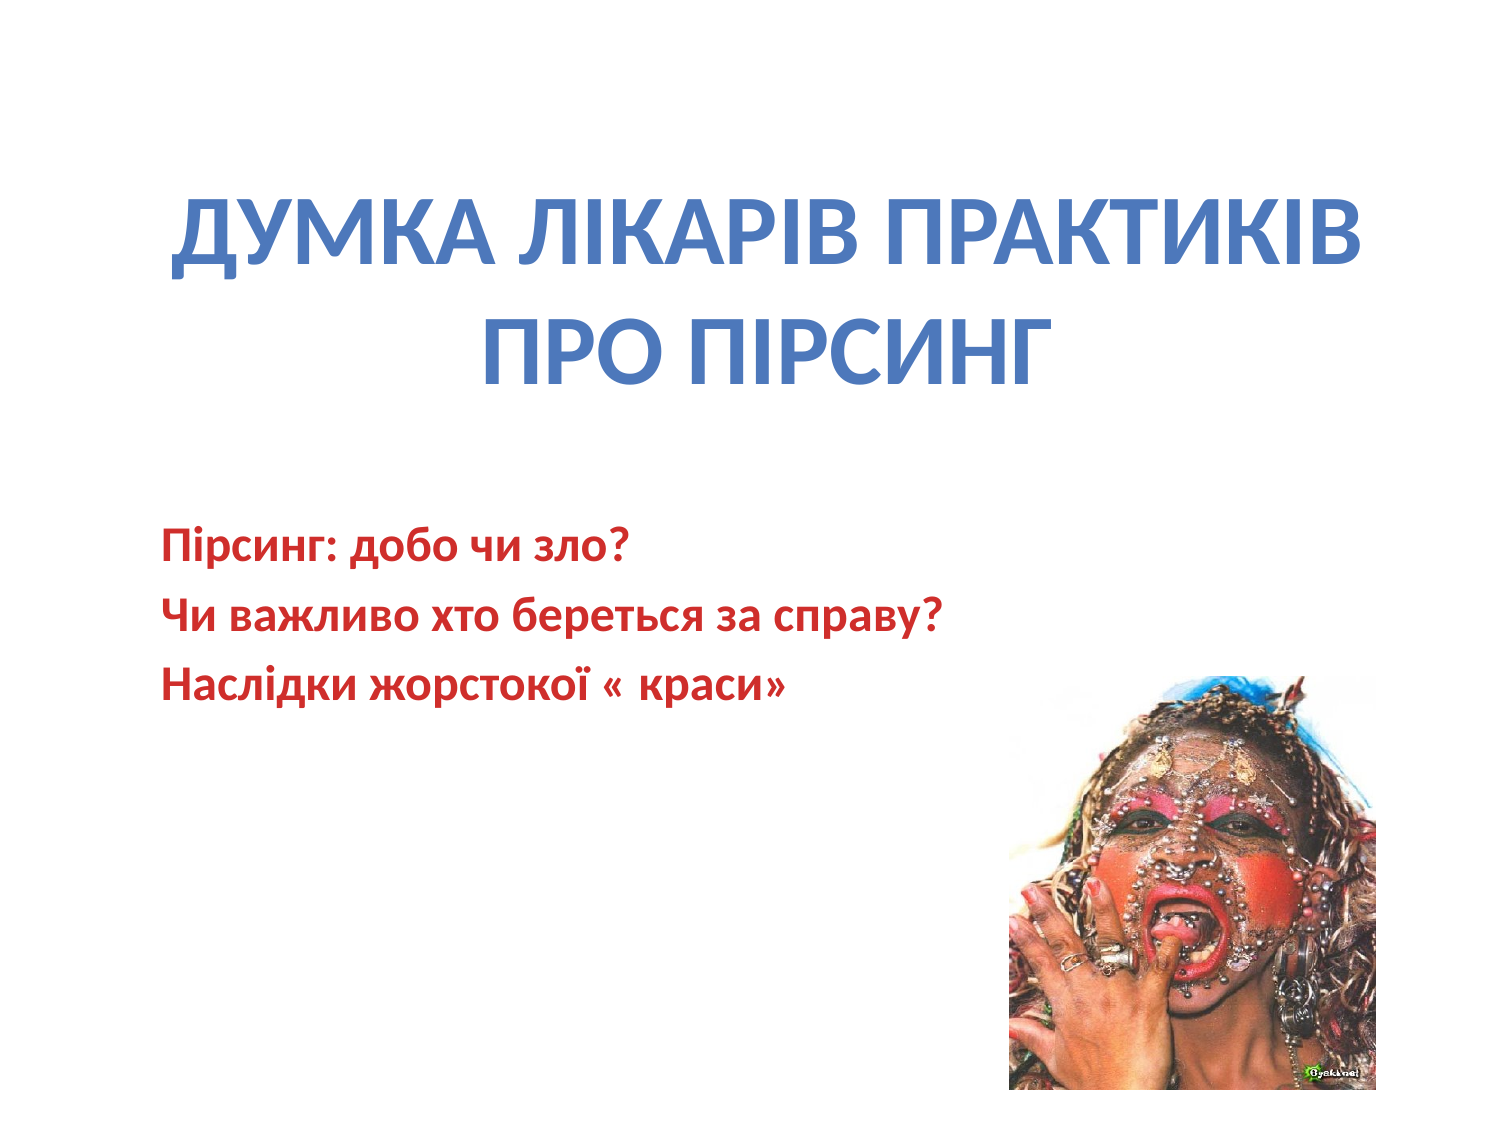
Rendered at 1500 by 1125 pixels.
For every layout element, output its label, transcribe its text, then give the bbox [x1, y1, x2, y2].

subtitle Пірсинг: добо чи зло? Чи важливо хто береться за справу? Наслідки жорстокої « краси» [112, 503, 1424, 799]
title Думка лікарів практиків про пірсинг [112, 66, 1424, 503]
picture [1009, 676, 1377, 1090]
